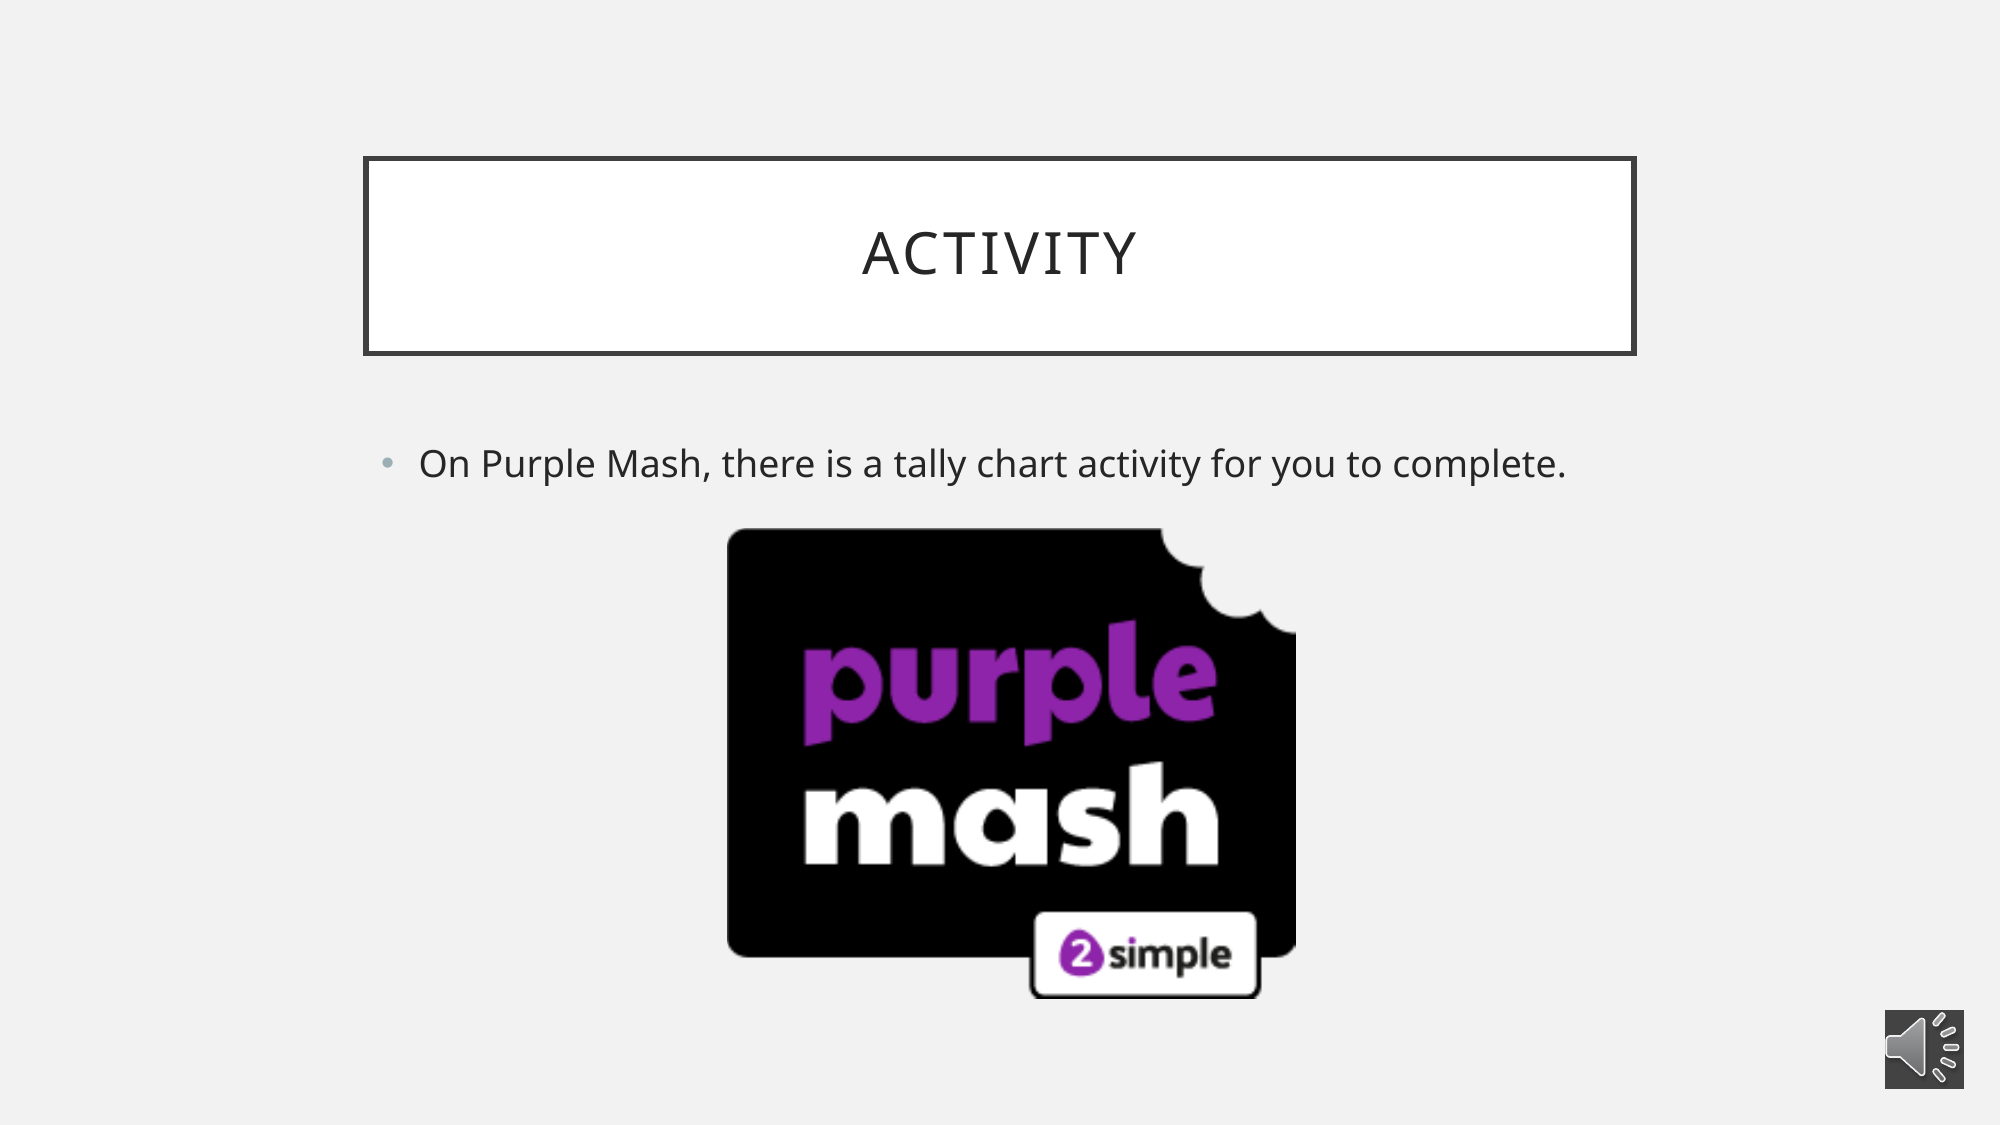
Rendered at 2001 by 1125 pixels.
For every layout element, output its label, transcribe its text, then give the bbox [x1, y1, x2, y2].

picture [727, 528, 1296, 999]
list On Purple Mash, there is a tally chart activity for you to complete. [366, 432, 1634, 942]
picture [1884, 1009, 1965, 1090]
title Activity [363, 156, 1637, 356]
